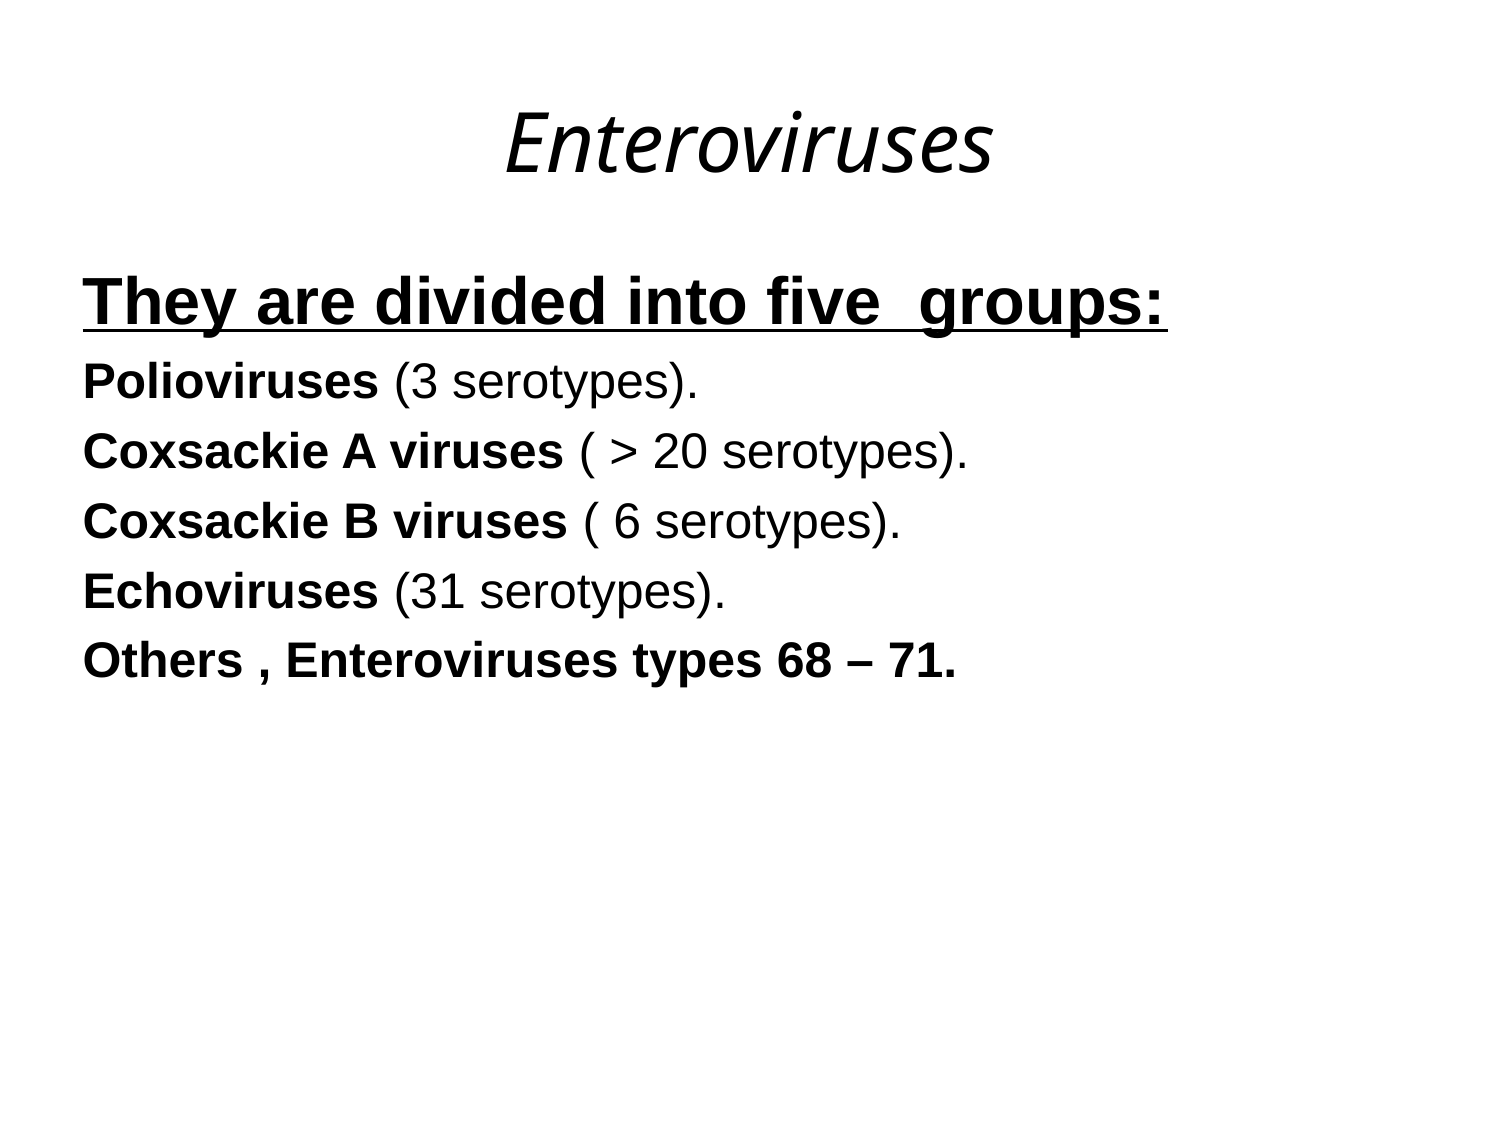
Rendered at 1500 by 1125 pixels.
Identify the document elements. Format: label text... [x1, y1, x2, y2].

list They are divided into five groups: Polioviruses (3 serotypes). Coxsackie A viruses ( > 20 serotypes). Coxsackie B viruses ( 6 serotypes). Echoviruses (31 serotypes). Others , Enteroviruses types 68 – 71. [49, 250, 1445, 1001]
title Enteroviruses [75, 45, 1425, 233]
